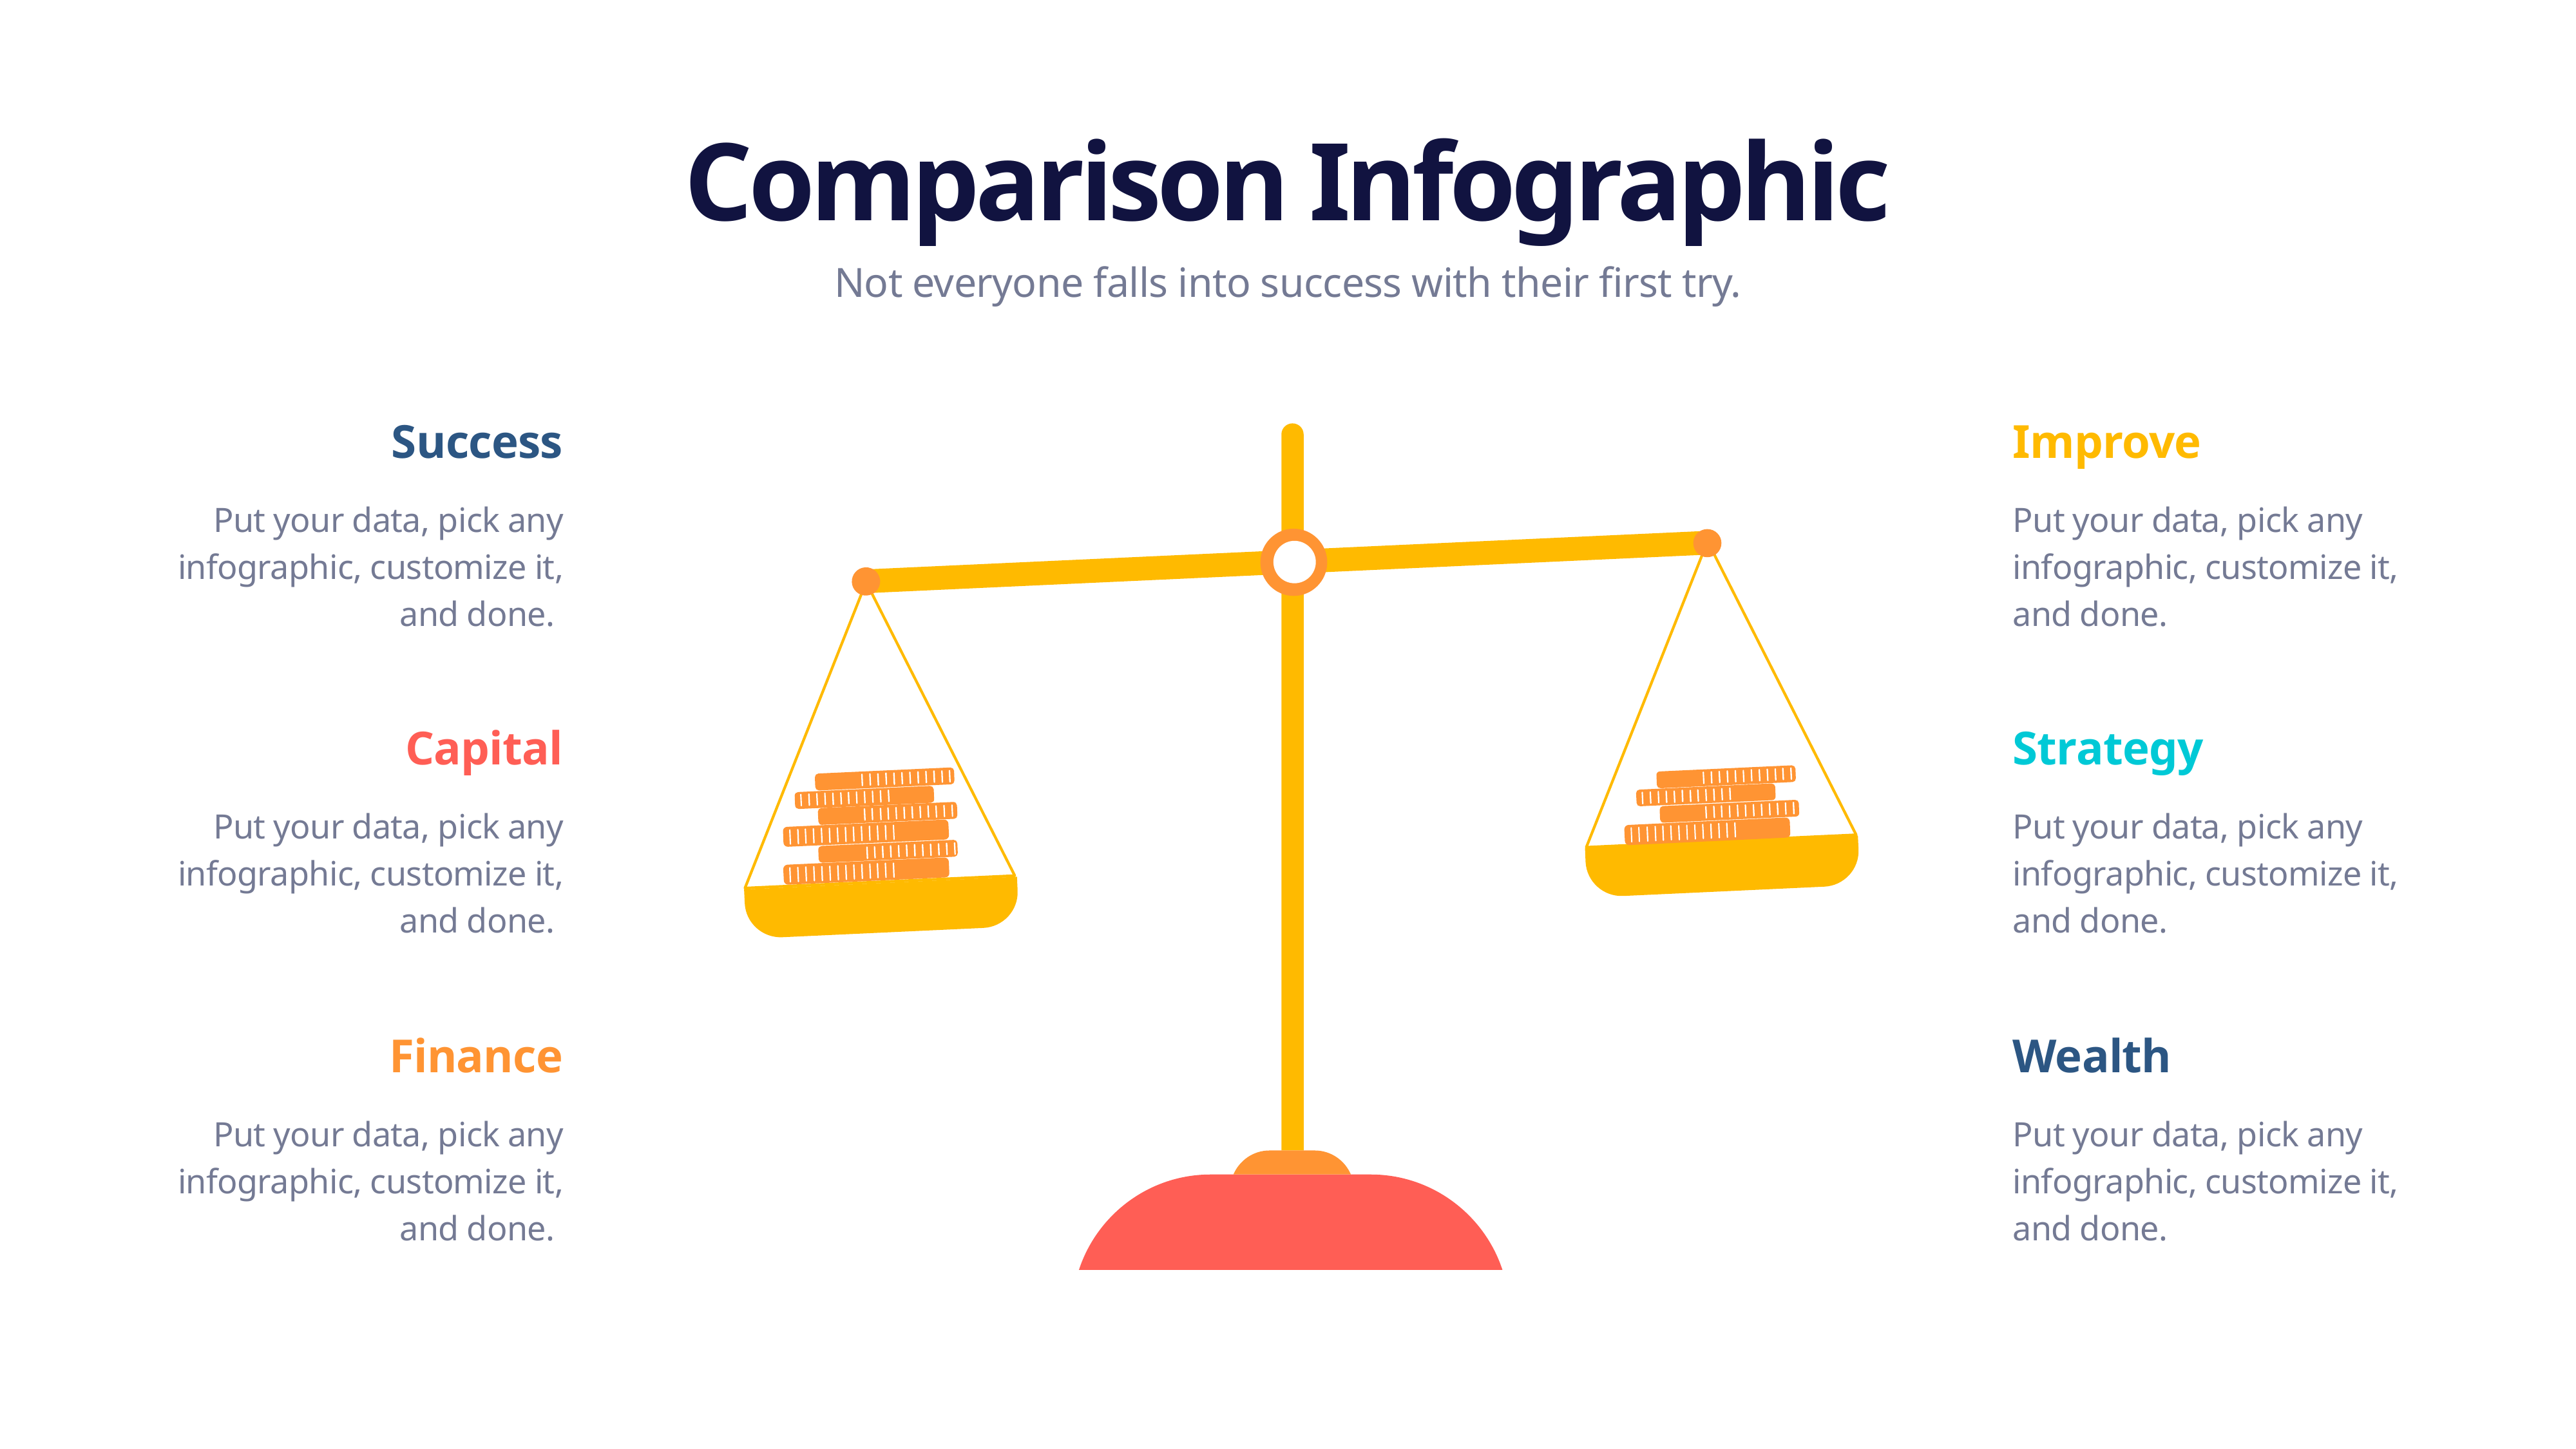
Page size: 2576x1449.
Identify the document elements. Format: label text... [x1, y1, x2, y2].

text_box [1792, 802, 1795, 814]
text_box [879, 790, 882, 803]
text_box Not everyone falls into success with their first try. [814, 243, 1762, 310]
text_box [1777, 802, 1779, 815]
text_box [917, 771, 919, 784]
text_box [885, 772, 888, 785]
text_box [1790, 767, 1793, 780]
text_box [1324, 531, 1699, 573]
text_box [946, 842, 948, 855]
text_box [1750, 769, 1753, 782]
text_box [818, 840, 958, 863]
text_box [1784, 802, 1787, 815]
text_box [888, 790, 890, 802]
text_box [879, 808, 882, 820]
text_box [789, 867, 792, 883]
text_box [1752, 805, 1755, 817]
text_box [1686, 824, 1688, 840]
text_box Improve [2003, 415, 2447, 473]
text_box [1721, 788, 1723, 800]
text_box [1702, 824, 1704, 840]
text_box [783, 857, 949, 885]
text_box [925, 770, 928, 784]
text_box [813, 866, 816, 882]
text_box [1705, 806, 1708, 819]
text_box [906, 844, 908, 857]
text_box [901, 772, 904, 785]
text_box [1759, 769, 1761, 782]
text_box [876, 825, 879, 841]
text_box [1693, 824, 1696, 840]
text_box [884, 862, 887, 878]
text_box [1718, 822, 1721, 838]
text_box [951, 804, 953, 817]
text_box [844, 864, 848, 880]
text_box [852, 567, 881, 596]
text_box [1737, 804, 1739, 817]
text_box [1782, 768, 1784, 781]
text_box [805, 828, 807, 844]
text_box [927, 805, 930, 818]
text_box [1670, 825, 1672, 841]
text_box [893, 772, 895, 785]
text_box [855, 791, 858, 804]
text_box [922, 844, 924, 857]
text_box [861, 773, 863, 786]
text_box [1657, 791, 1660, 804]
text_box [881, 846, 884, 858]
text_box [1726, 822, 1728, 838]
text_box [1703, 772, 1705, 784]
text_box [1646, 826, 1649, 842]
text_box [1585, 835, 1859, 896]
text_box [844, 826, 847, 842]
text_box [1697, 789, 1699, 802]
text_box Put your data, pick any infographic, customize it, and done. [2003, 487, 2447, 638]
text_box [1630, 827, 1633, 843]
text_box [808, 793, 810, 806]
text_box Capital [129, 722, 573, 779]
text_box [847, 791, 850, 804]
text_box [895, 807, 897, 820]
text_box [892, 824, 895, 840]
text_box [1713, 788, 1715, 801]
text_box [805, 866, 807, 882]
text_box [789, 829, 792, 845]
text_box [869, 773, 872, 786]
text_box [1636, 783, 1776, 806]
text_box [869, 863, 872, 879]
text_box [745, 594, 1015, 889]
text_box [797, 866, 799, 882]
text_box [1705, 788, 1708, 802]
text_box [1693, 529, 1722, 558]
text_box [821, 828, 823, 844]
text_box [1713, 806, 1715, 819]
text_box [1774, 768, 1777, 781]
text_box [911, 806, 913, 819]
text_box Put your data, pick any infographic, customize it, and done. [129, 487, 573, 638]
text_box [861, 826, 863, 842]
text_box Put your data, pick any infographic, customize it, and done. [2003, 1101, 2447, 1253]
text_box [1233, 1150, 1351, 1175]
text_box [1586, 555, 1856, 848]
text_box [817, 802, 958, 825]
text_box Put your data, pick any infographic, customize it, and done. [2003, 793, 2447, 945]
text_box [1734, 770, 1737, 782]
text_box [913, 844, 916, 857]
text_box [1766, 768, 1769, 781]
text_box [1281, 594, 1304, 1150]
text_box [836, 827, 839, 843]
text_box [933, 770, 935, 783]
text_box Finance [129, 1030, 573, 1086]
text_box [863, 791, 866, 804]
text_box [872, 790, 874, 803]
text_box [873, 551, 1263, 593]
text_box [1726, 770, 1729, 783]
text_box [832, 792, 834, 806]
text_box [783, 820, 949, 847]
text_box [797, 829, 799, 845]
text_box [852, 826, 855, 842]
text_box [892, 862, 895, 878]
text_box [1662, 825, 1665, 841]
text_box [1710, 823, 1712, 839]
text_box [794, 786, 935, 810]
text_box [1768, 803, 1771, 816]
text_box [871, 808, 873, 820]
text_box [930, 843, 932, 857]
text_box [1673, 790, 1676, 803]
text_box [877, 773, 879, 786]
text_box [1742, 770, 1745, 782]
text_box [1689, 790, 1692, 802]
text_box [935, 805, 937, 818]
text_box [837, 865, 839, 881]
text_box [890, 845, 892, 858]
text_box [1728, 805, 1731, 818]
text_box [897, 844, 900, 858]
text_box [919, 806, 922, 819]
text_box [1654, 826, 1657, 842]
text_box Success [129, 415, 573, 473]
text_box [953, 842, 956, 855]
text_box [1718, 770, 1721, 784]
text_box [1760, 804, 1763, 817]
text_box [1734, 822, 1737, 838]
text_box [824, 792, 826, 806]
text_box [1641, 791, 1644, 804]
text_box [941, 770, 944, 783]
text_box [744, 876, 1018, 938]
text_box [1624, 817, 1791, 846]
text_box [1281, 423, 1304, 531]
text_box [887, 807, 890, 820]
text_box [937, 843, 940, 856]
text_box [861, 864, 863, 880]
text_box [1710, 771, 1713, 784]
text_box [1721, 805, 1723, 817]
text_box [868, 825, 871, 841]
text_box [828, 828, 831, 844]
text_box [816, 793, 819, 806]
text_box [884, 824, 887, 840]
text_box [1260, 528, 1328, 596]
text_box [829, 865, 832, 881]
text_box [903, 806, 906, 819]
text_box [948, 770, 951, 782]
text_box [1273, 540, 1316, 583]
text_box [821, 866, 823, 882]
text_box Put your data, pick any infographic, customize it, and done. [129, 1101, 573, 1253]
text_box [1678, 825, 1681, 841]
text_box [1729, 787, 1732, 800]
text_box [840, 792, 843, 805]
text_box [876, 862, 879, 878]
text_box [1078, 1174, 1503, 1270]
text_box [1665, 790, 1668, 803]
text_box Wealth [2003, 1030, 2447, 1086]
text_box [909, 772, 911, 784]
text_box [812, 828, 815, 844]
text_box [815, 767, 955, 791]
text_box [1681, 790, 1684, 802]
text_box [1649, 791, 1652, 804]
text_box [863, 808, 866, 821]
text_box [853, 864, 855, 880]
text_box [866, 846, 868, 859]
text_box [1744, 804, 1747, 817]
text_box Strategy [2003, 722, 2447, 779]
text_box [1659, 800, 1800, 823]
text_box Comparison Infographic [675, 111, 1901, 247]
text_box [800, 793, 803, 806]
text_box [873, 846, 876, 858]
text_box [1656, 765, 1796, 788]
text_box [943, 804, 946, 818]
text_box Put your data, pick any infographic, customize it, and done. [129, 793, 573, 945]
